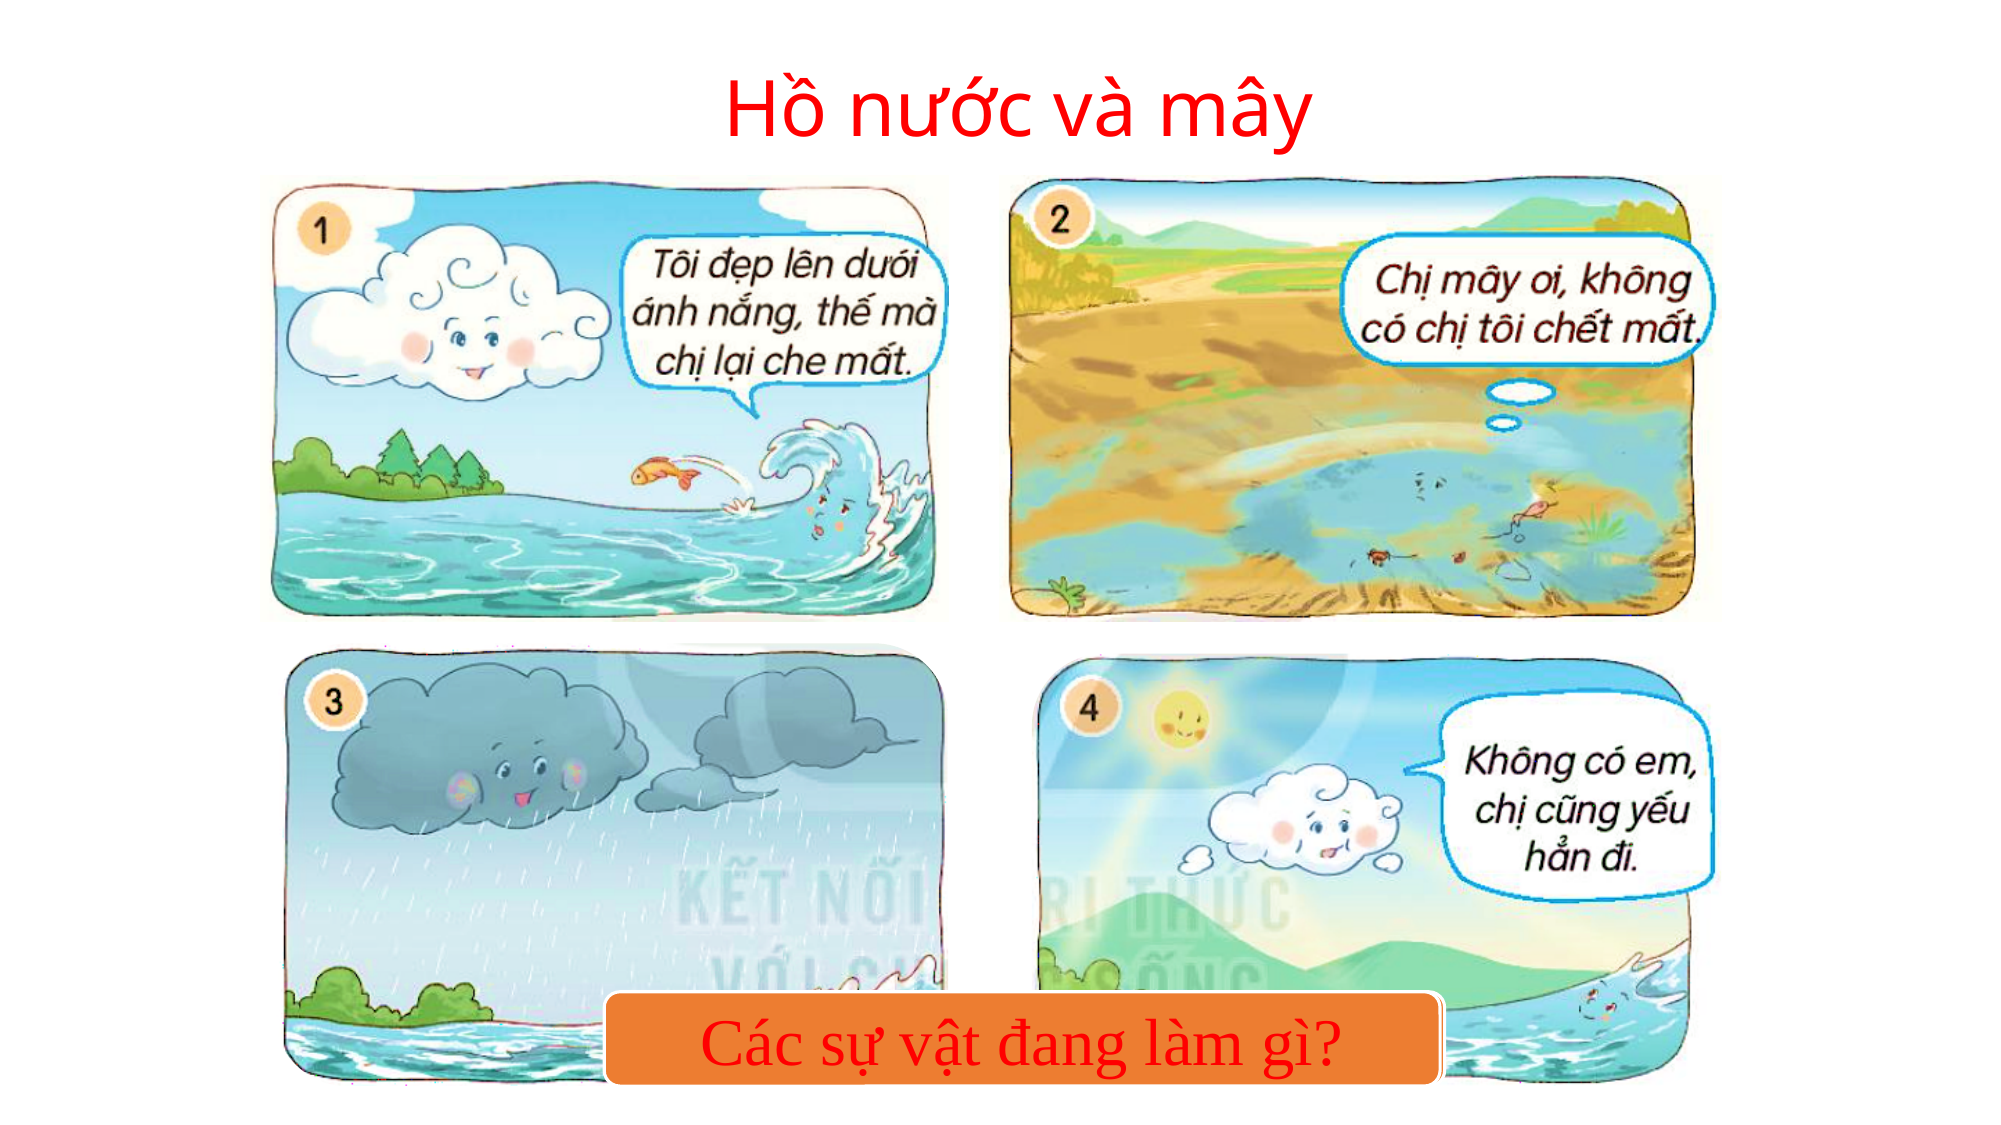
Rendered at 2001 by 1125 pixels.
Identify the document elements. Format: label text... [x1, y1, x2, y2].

picture [999, 175, 1722, 622]
text_box Nói và nghe [619, 107, 1865, 243]
picture [273, 643, 949, 1086]
picture [260, 175, 949, 622]
text_box Các sự vật đang làm gì? [612, 990, 1432, 1088]
text_box Hồ nước và mây [563, 51, 1473, 160]
picture [1031, 653, 1722, 1086]
